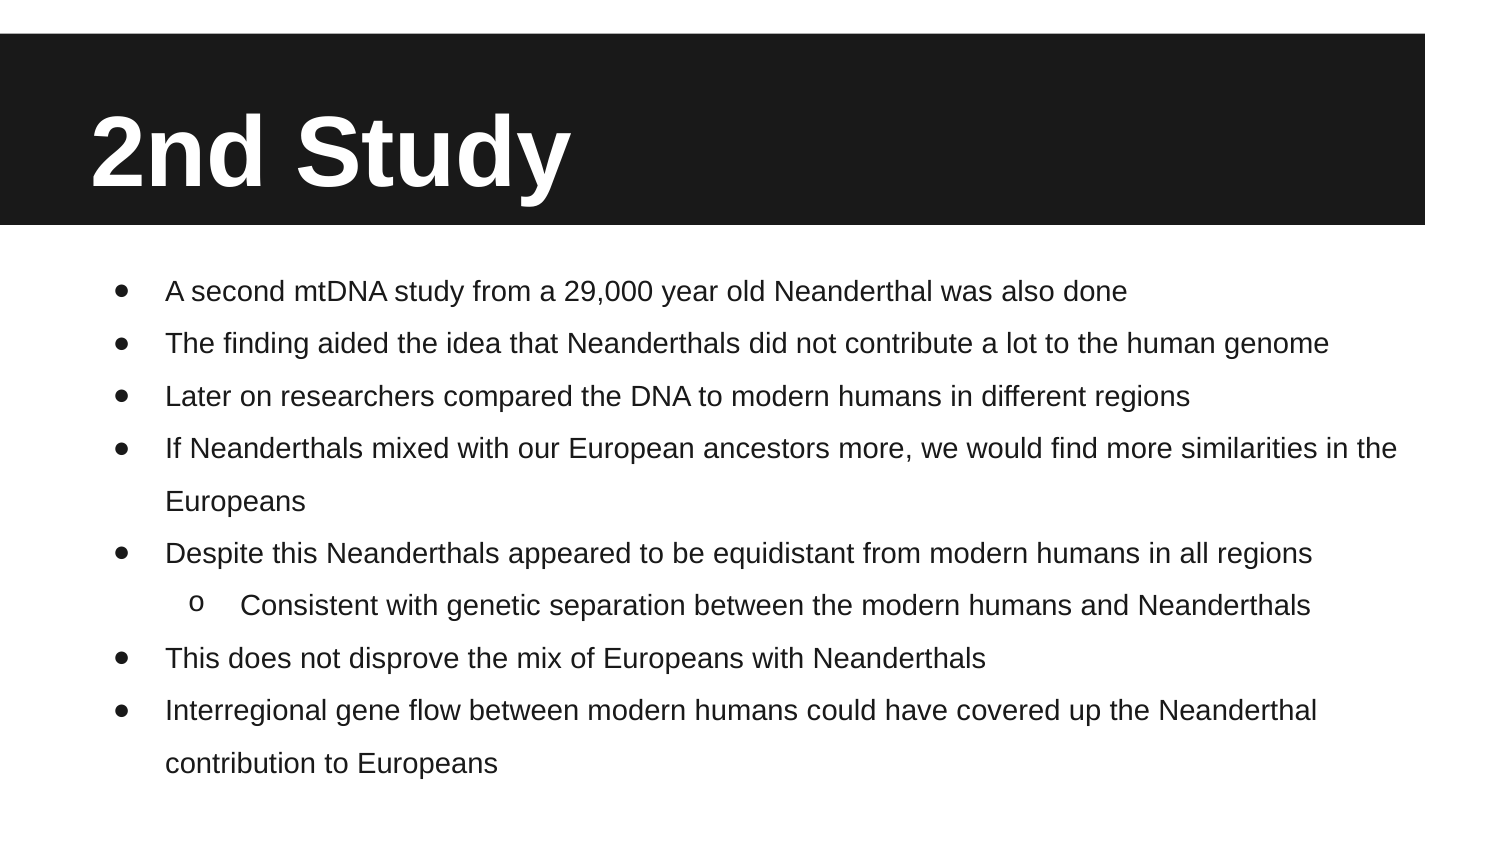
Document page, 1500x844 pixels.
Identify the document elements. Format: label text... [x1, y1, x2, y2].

title 2nd Study [75, 33, 1425, 221]
list A second mtDNA study from a 29,000 year old Neanderthal was also done The finding aided the idea that Neanderthals did not contribute a lot to the human genome Later on researchers compared the DNA to modern humans in different regions If Neanderthals mixed with our European ancestors more, we would find more similarities in the Europeans Despite this Neanderthals appeared to be equidistant from modern humans in all regions Consistent with genetic separation between the modern humans and Neanderthals This does not disprove the mix of Europeans with Neanderthals Interregional gene flow between modern humans could have covered up the Neanderthal contribution to Europeans [75, 239, 1425, 808]
